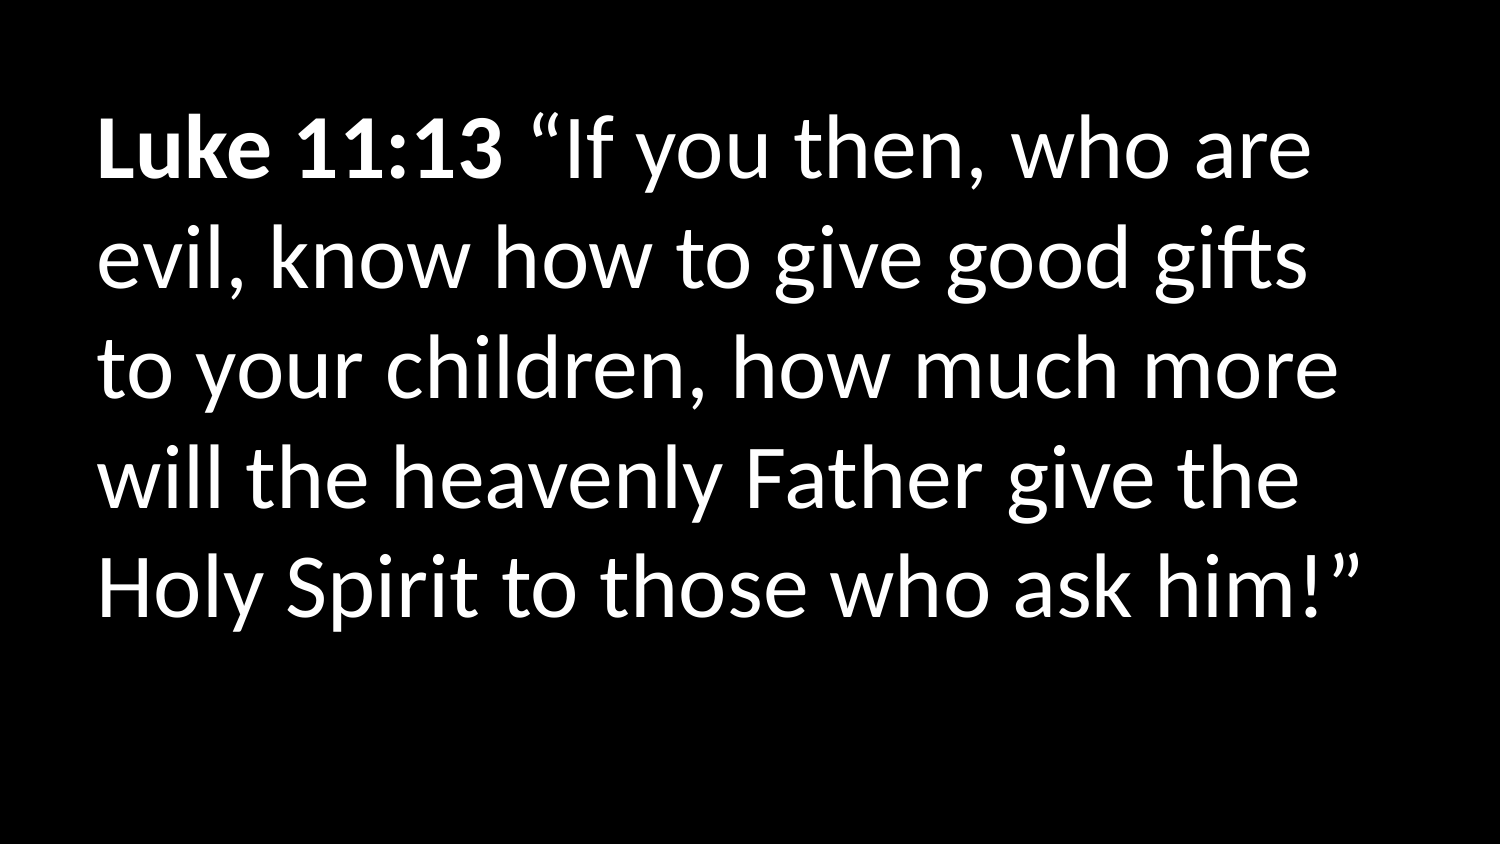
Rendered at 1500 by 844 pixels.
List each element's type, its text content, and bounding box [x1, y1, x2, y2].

text_box Luke 11:13 “If you then, who are evil, know how to give good gifts to your children, how much more will the heavenly Father give the Holy Spirit to those who ask him!” [82, 79, 1413, 754]
